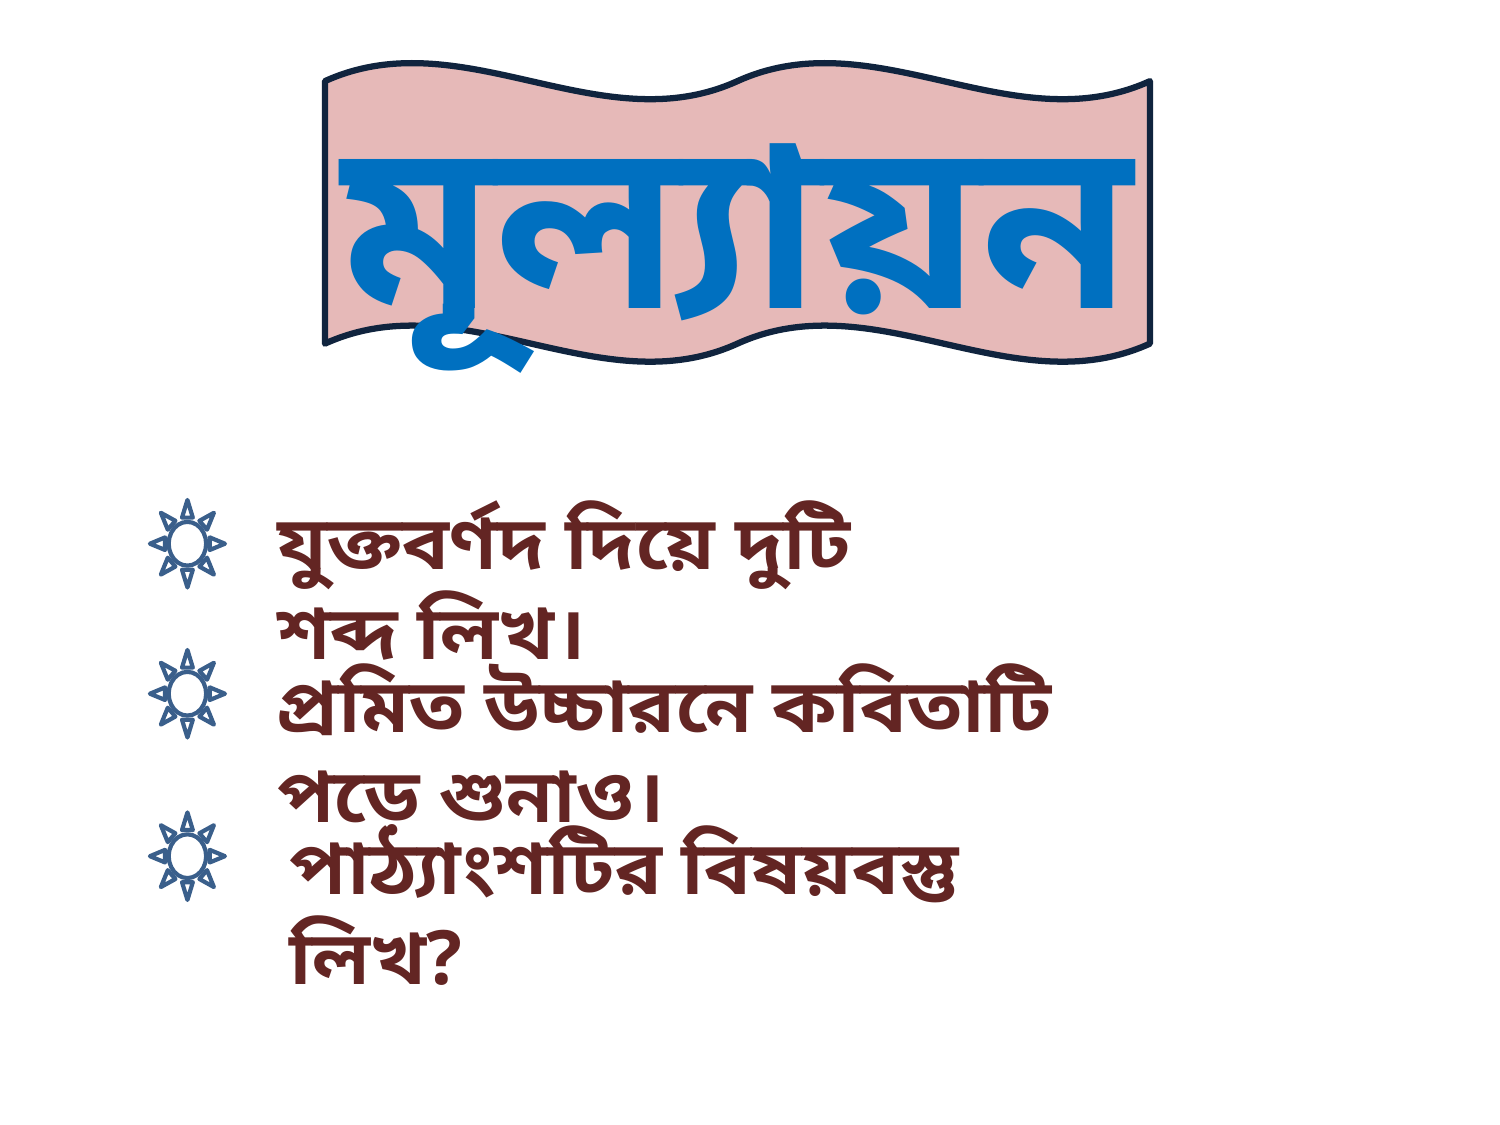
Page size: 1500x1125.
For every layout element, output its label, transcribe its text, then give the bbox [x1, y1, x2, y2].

text_box যুক্তবর্ণদ দিয়ে দুটি শব্দ লিখ। [262, 487, 1000, 649]
text_box প্রমিত উচ্চারনে কবিতাটি পড়ে শুনাও। [262, 649, 1188, 845]
text_box [147, 497, 228, 590]
text_box [147, 810, 228, 903]
text_box পাঠ্যাংশটির বিষয়বস্তু লিখ? [274, 812, 1013, 1008]
text_box [147, 647, 228, 740]
text_box মূল্যায়ন [322, 61, 1153, 364]
